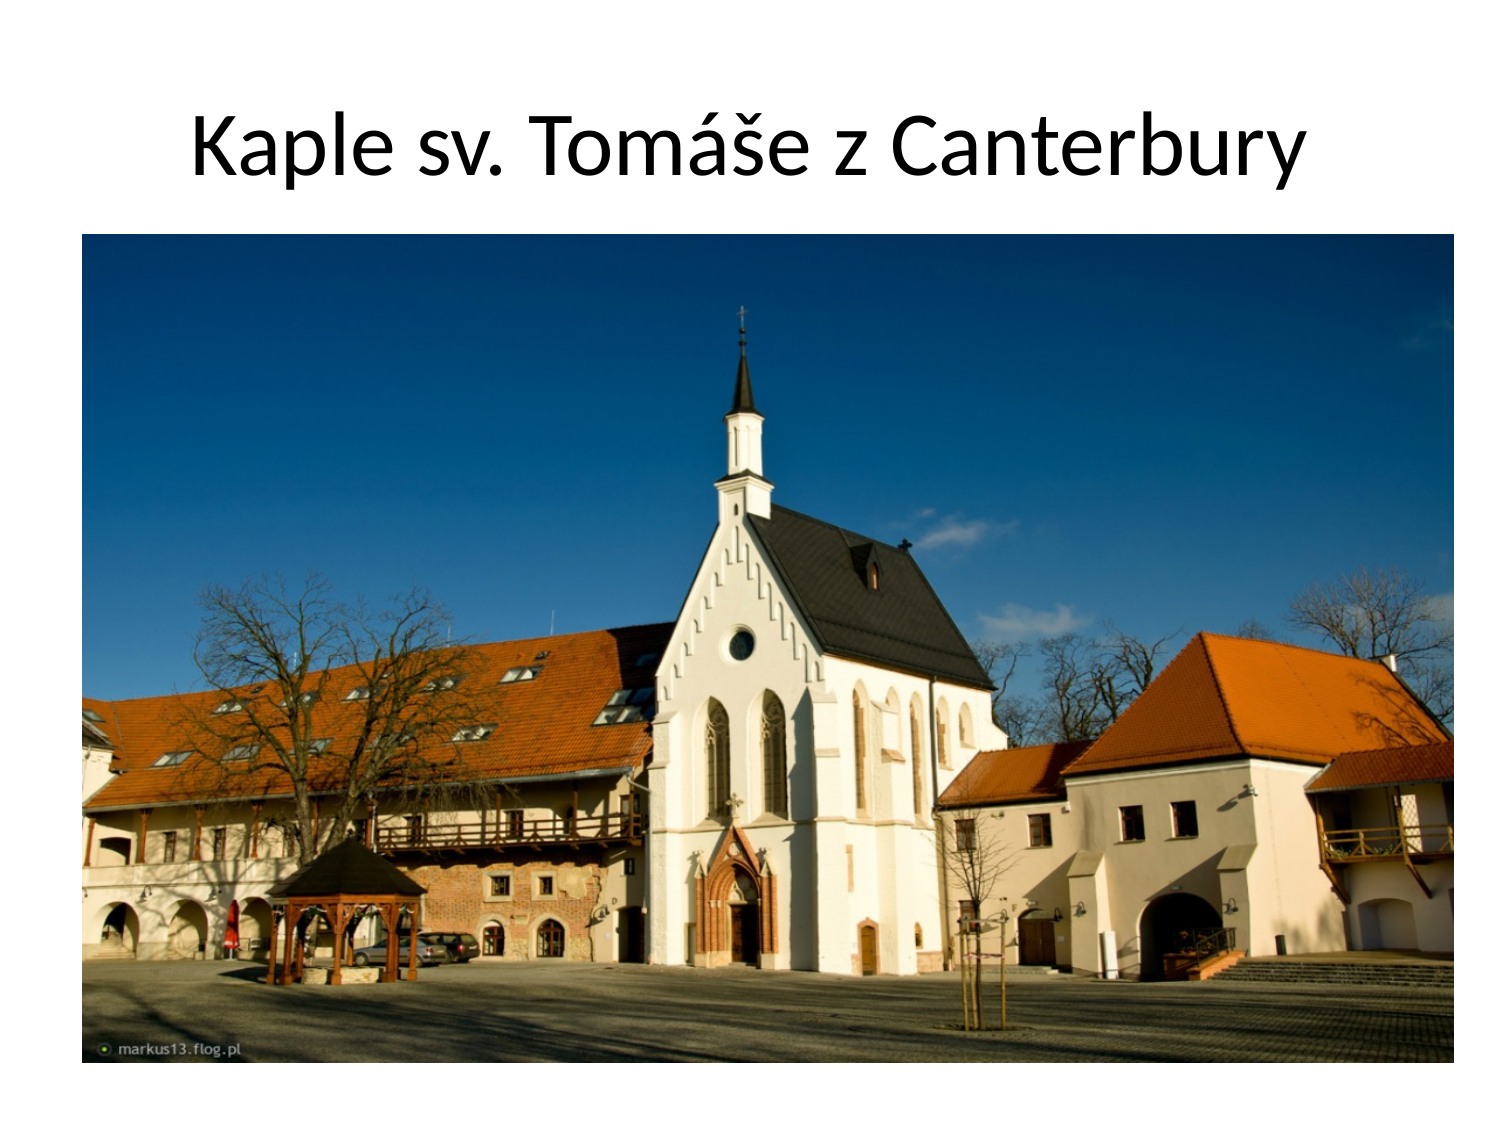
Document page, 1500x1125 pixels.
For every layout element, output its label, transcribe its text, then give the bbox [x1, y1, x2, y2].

picture [81, 234, 1454, 1063]
title Kaple sv. Tomáše z Canterbury [75, 45, 1425, 233]
